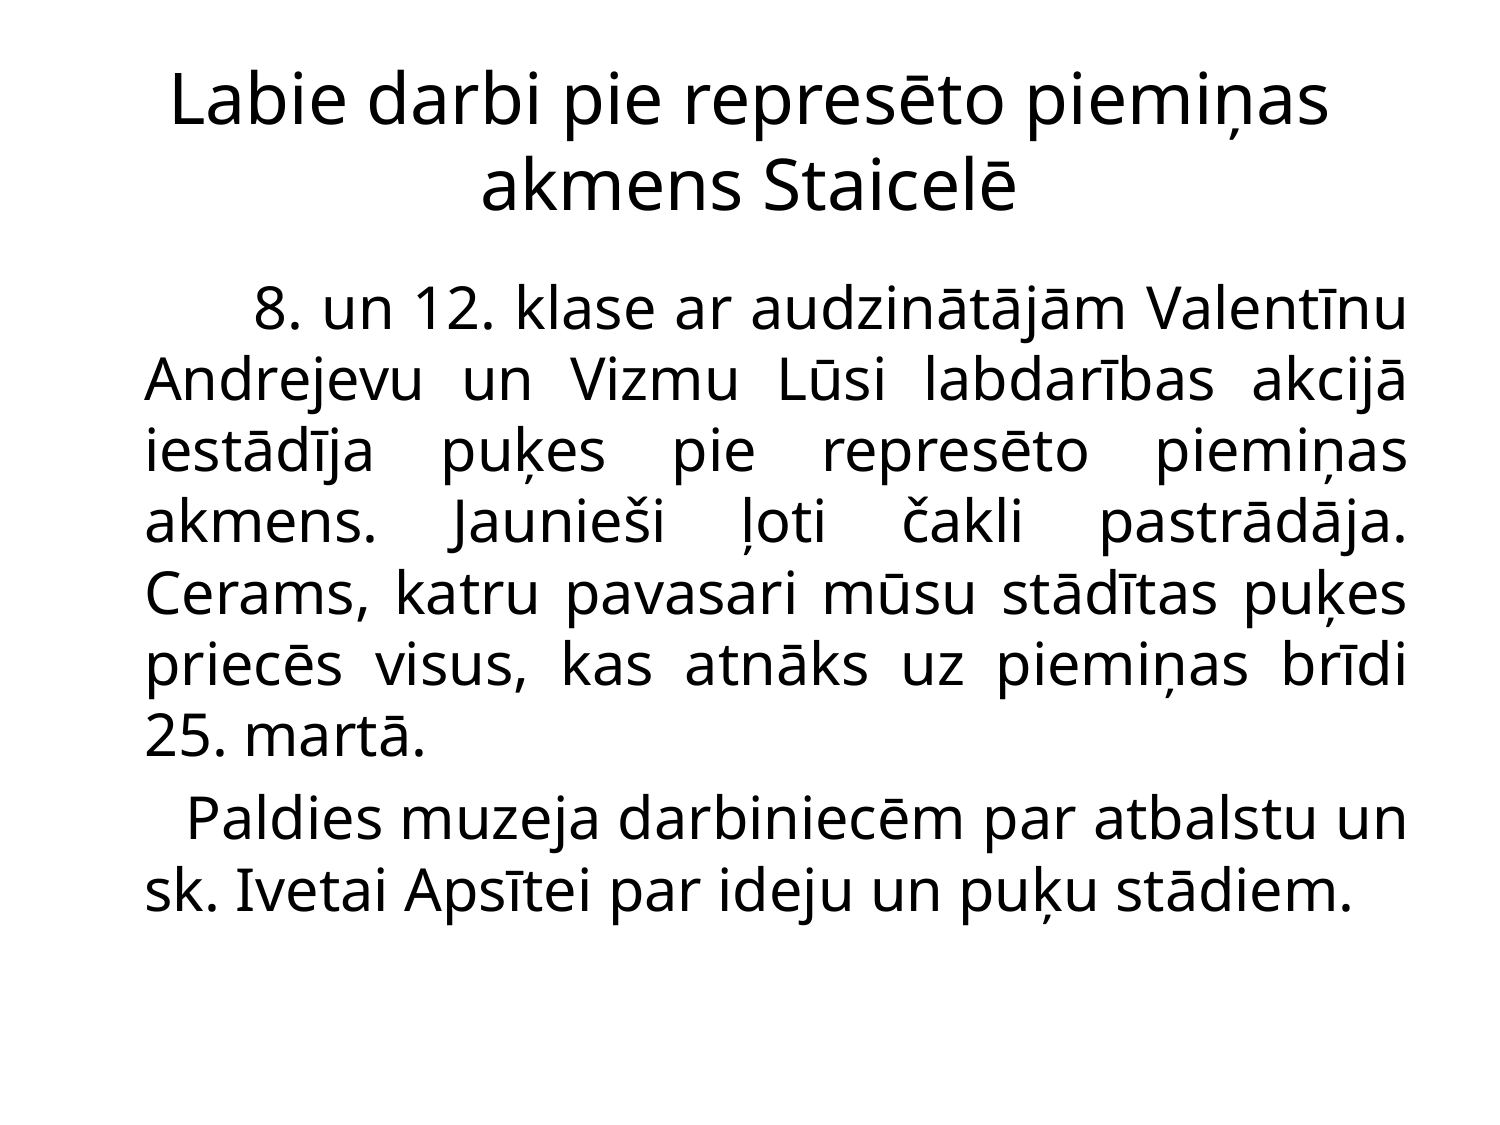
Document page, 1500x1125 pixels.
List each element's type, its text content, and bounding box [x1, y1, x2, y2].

list 8. un 12. klase ar audzinātājām Valentīnu Andrejevu un Vizmu Lūsi labdarības akcijā iestādīja puķes pie represēto piemiņas akmens. Jaunieši ļoti čakli pastrādāja. Cerams, katru pavasari mūsu stādītas puķes priecēs visus, kas atnāks uz piemiņas brīdi 25. martā. Paldies muzeja darbiniecēm par atbalstu un sk. Ivetai Apsītei par ideju un puķu stādiem. [75, 262, 1425, 1005]
title Labie darbi pie represēto piemiņas akmens Staicelē [75, 45, 1425, 233]
